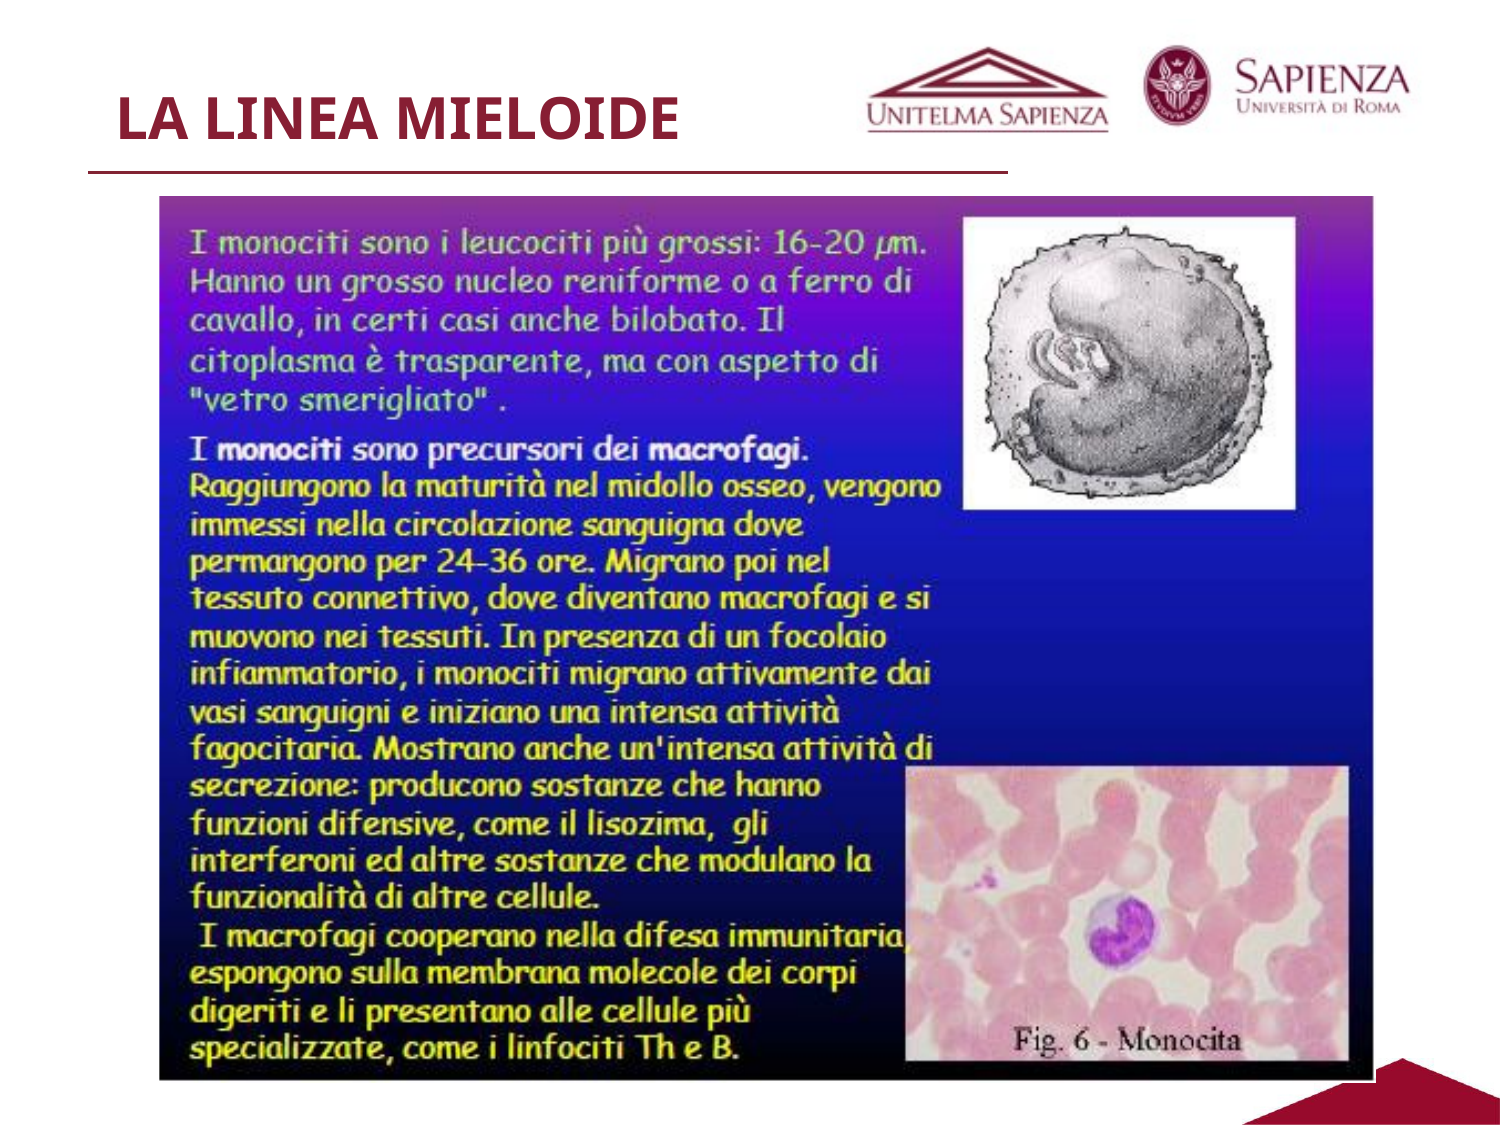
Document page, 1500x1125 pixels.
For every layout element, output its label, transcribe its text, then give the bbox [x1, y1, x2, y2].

title LA LINEA MIELOIDE [86, 34, 1414, 270]
picture [1241, 1058, 1500, 1125]
text_box [159, 270, 1376, 1083]
text_box [856, 19, 1425, 138]
